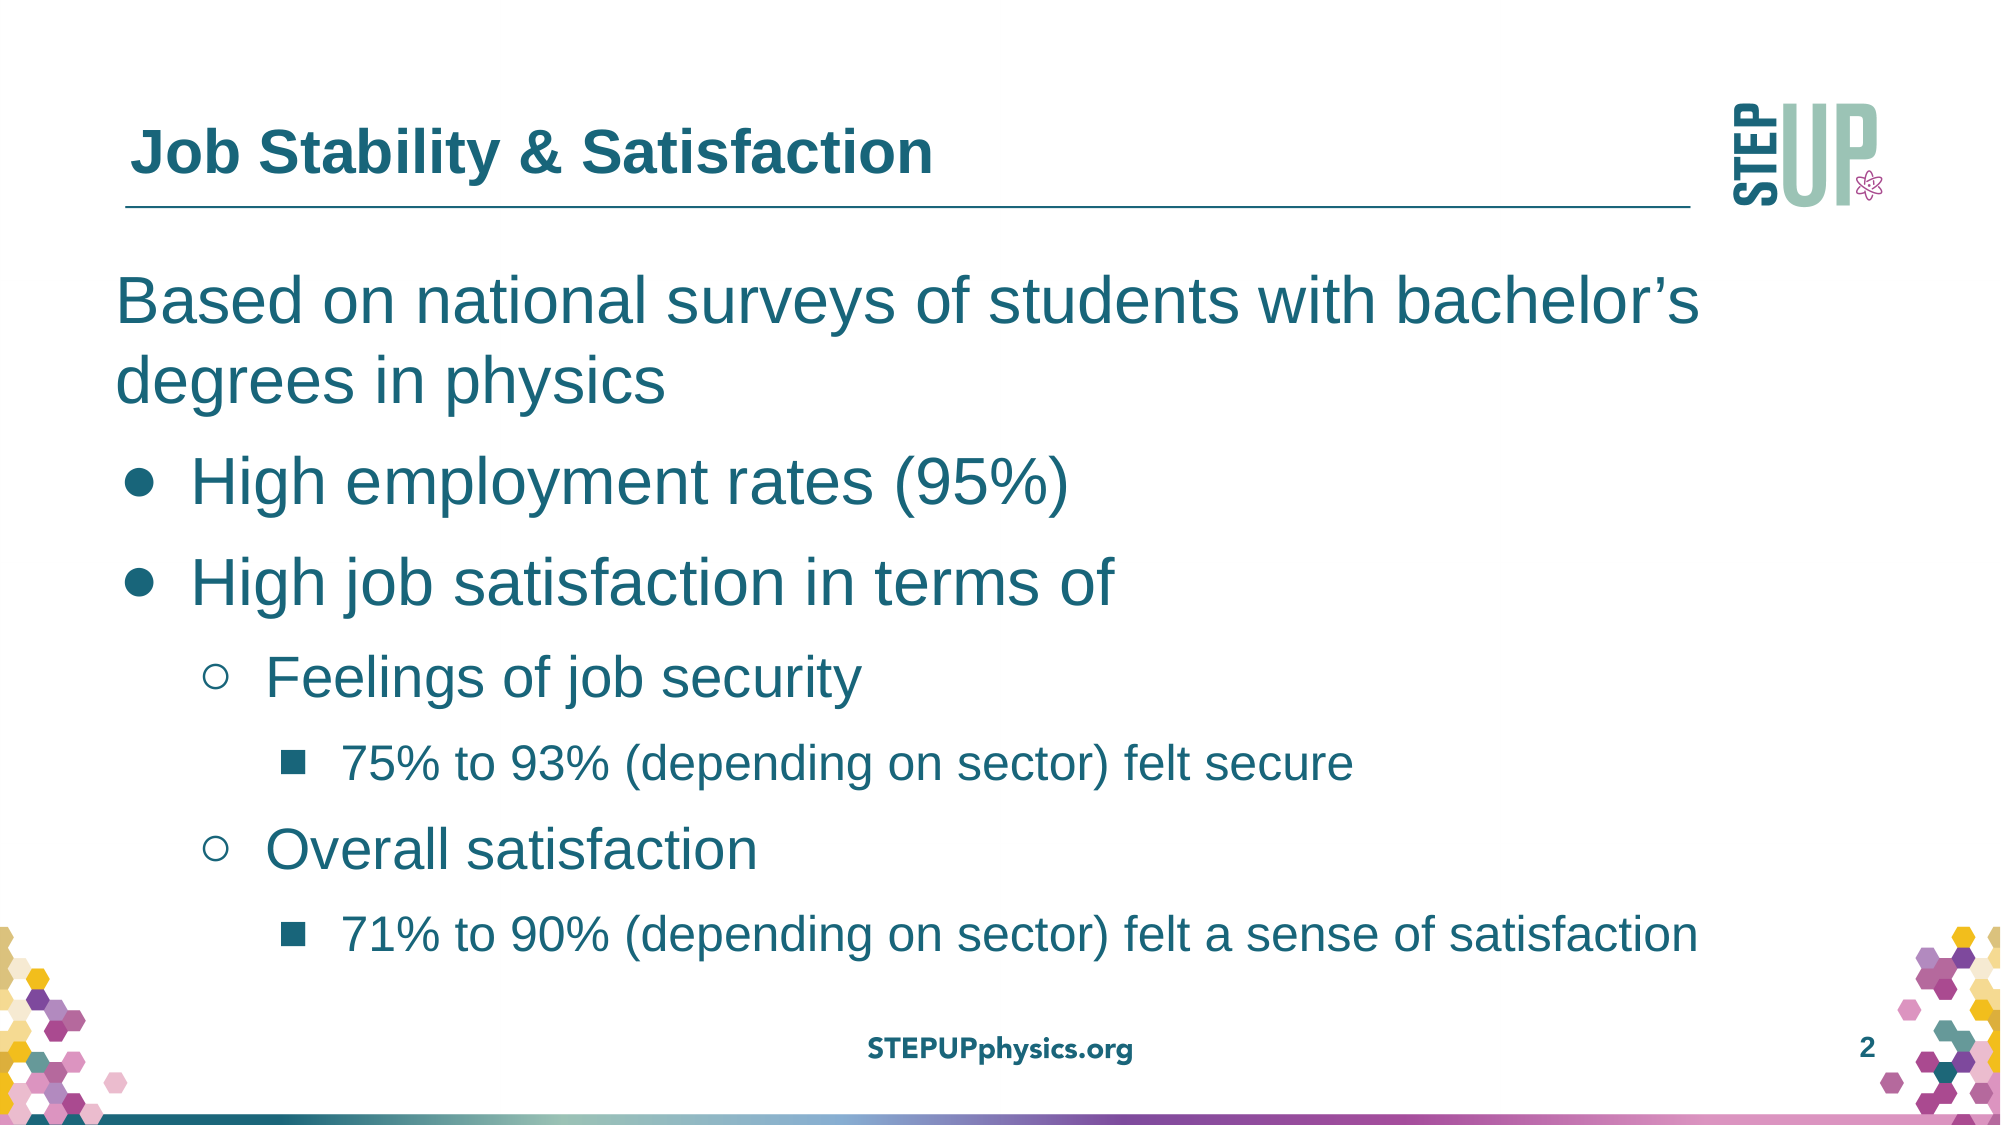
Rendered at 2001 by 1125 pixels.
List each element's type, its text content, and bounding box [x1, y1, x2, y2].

title Job Stability & Satisfaction [115, 97, 1689, 209]
picture [0, 0, 2001, 1125]
text_box [447, 17, 2000, 206]
list Based on national surveys of students with bachelor’s degrees in physics High employment rates (95%) High job satisfaction in terms of Feelings of job security 75% to 93% (depending on sector) felt secure Overall satisfaction 71% to 90% (depending on sector) felt a sense of satisfaction [115, 249, 1881, 895]
text_box 2 [1808, 1016, 1891, 1077]
